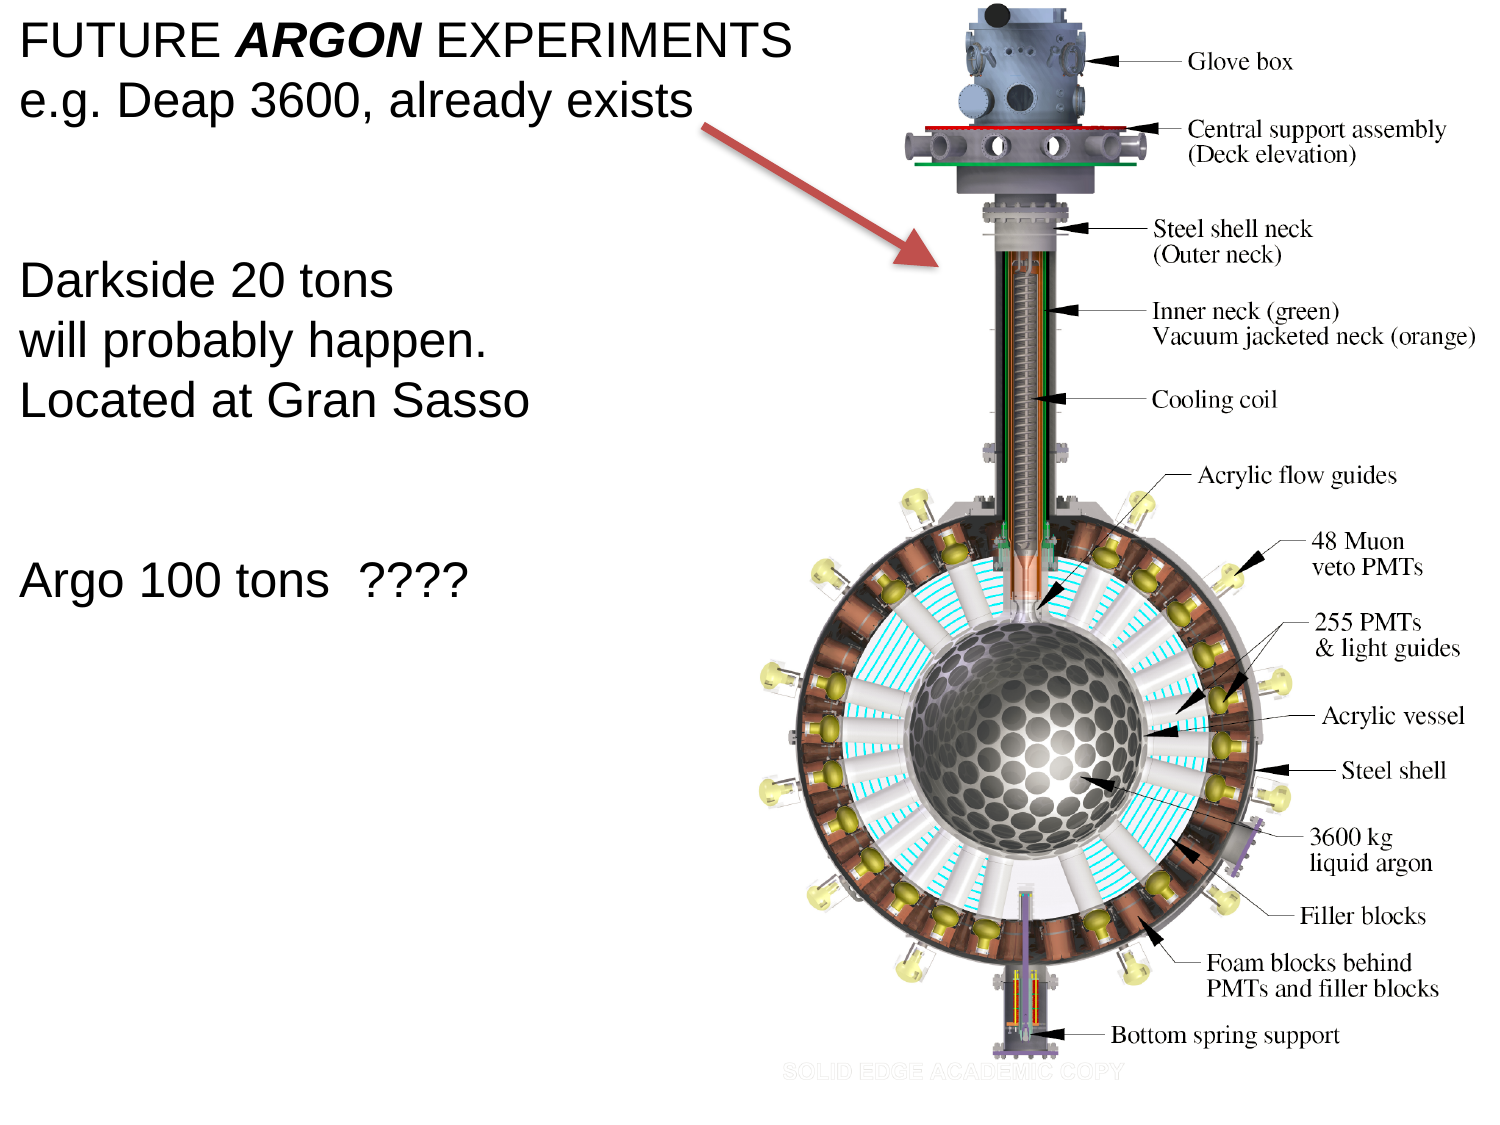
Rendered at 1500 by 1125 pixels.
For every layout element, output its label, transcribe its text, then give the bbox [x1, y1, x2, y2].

picture [737, 0, 1480, 1125]
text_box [702, 125, 940, 268]
text_box FUTURE ARGON EXPERIMENTS e.g. Deap 3600, already exists Darkside 20 tons will probably happen. Located at Gran Sasso Argo 100 tons ???? [4, 0, 735, 735]
